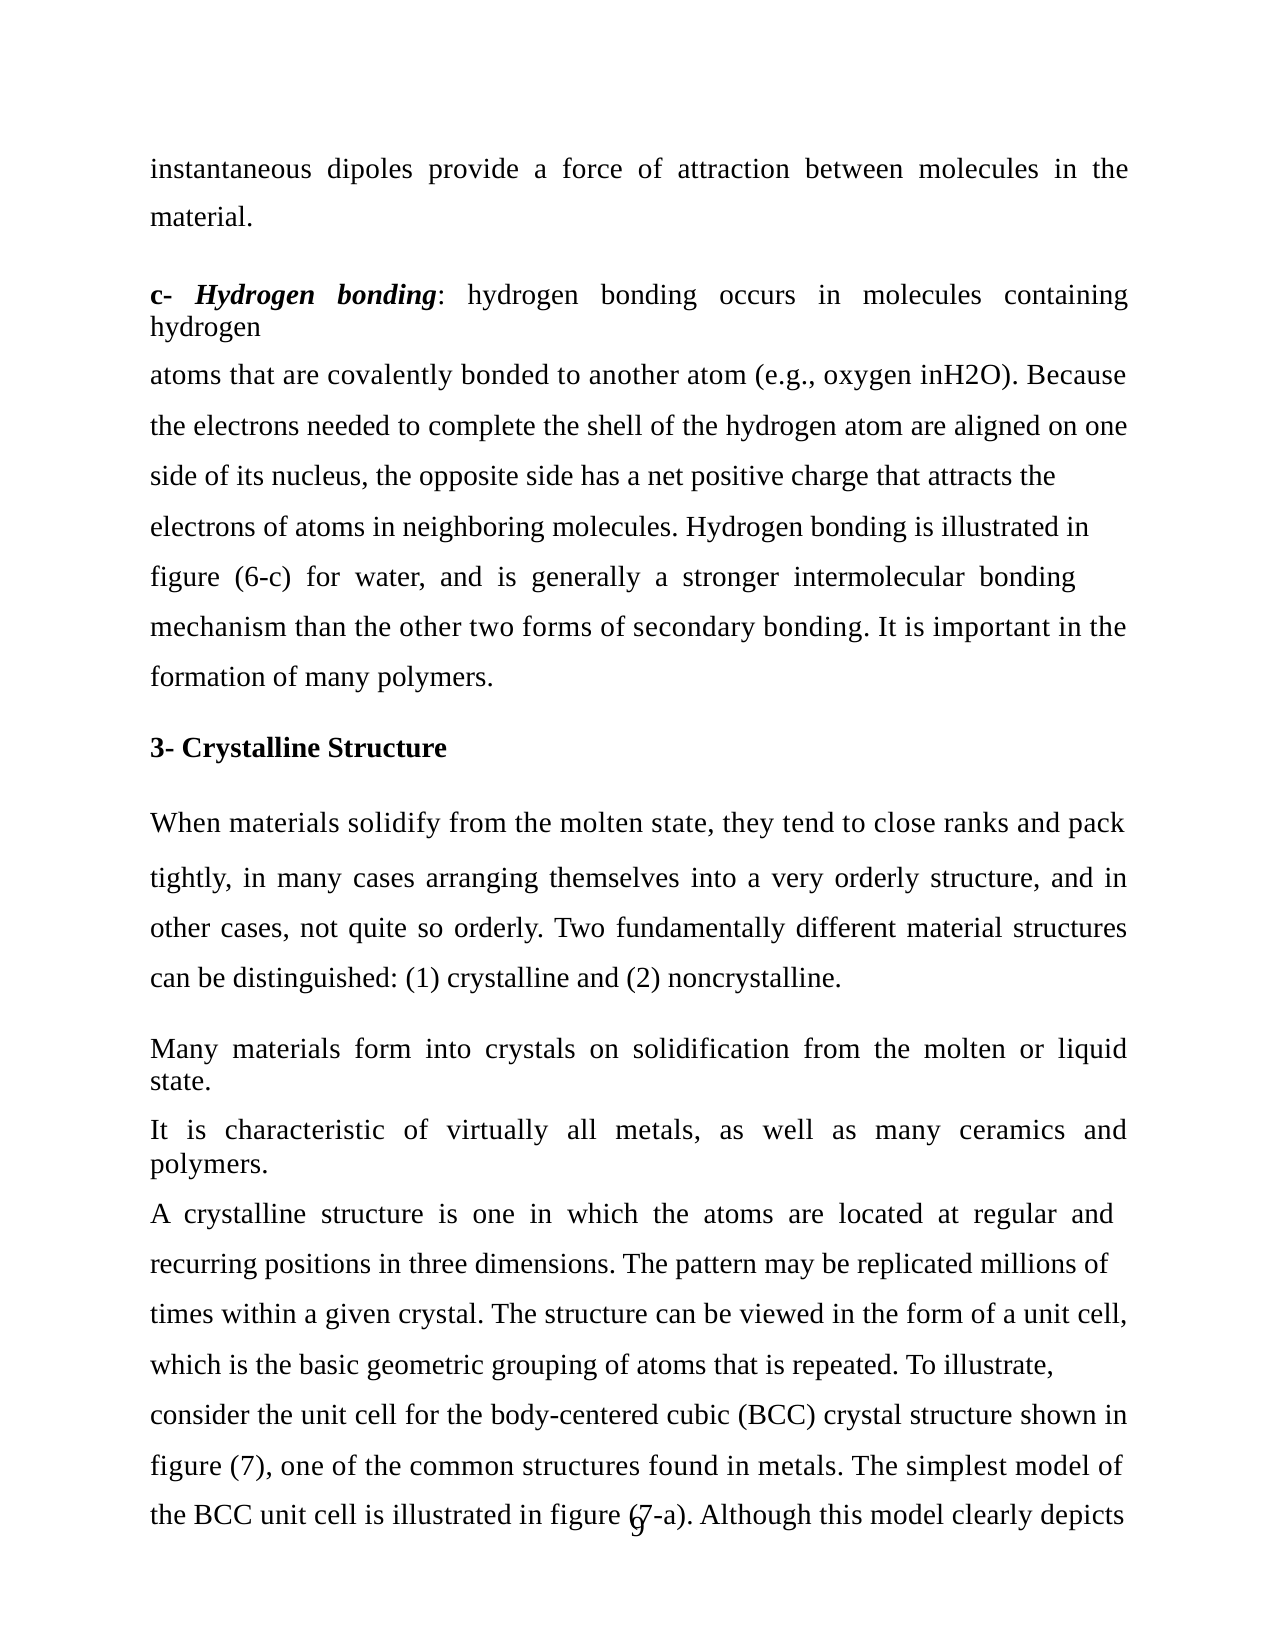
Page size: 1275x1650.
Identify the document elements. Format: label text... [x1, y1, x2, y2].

text_box 9 [628, 1509, 652, 1543]
text_box Many materials form into crystals on solidification from the molten or liquid state. It is characteristic of virtually all metals, as well as many ceramics and polymers. A crystalline structure is one in which the atoms are located at regular and recurring positions in three dimensions. The pattern may be replicated millions of times within a given crystal. The structure can be viewed in the form of a unit cell, which is the basic geometric grouping of atoms that is repeated. To illustrate, consider the unit cell for the body-centered cubic (BCC) crystal structure shown in figure (7), one of the common structures found in metals. The simplest model of the BCC unit cell is illustrated in figure (7-a). Although this model clearly depicts [147, 1030, 1131, 1467]
text_box c- Hydrogen bonding: hydrogen bonding occurs in molecules containing hydrogen atoms that are covalently bonded to another atom (e.g., oxygen inH2O). Because the electrons needed to complete the shell of the hydrogen atom are aligned on one side of its nucleus, the opposite side has a net positive charge that attracts the electrons of atoms in neighboring molecules. Hydrogen bonding is illustrated in figure (6-c) for water, and is generally a stronger intermolecular bonding mechanism than the other two forms of secondary bonding. It is important in the formation of many polymers. [147, 276, 1131, 663]
text_box 3- Crystalline Structure [147, 729, 453, 764]
text_box When materials solidify from the molten state, they tend to close ranks and pack tightly, in many cases arranging themselves into a very orderly structure, and in other cases, not quite so orderly. Two fundamentally different material structures can be distinguished: (1) crystalline and (2) noncrystalline. [147, 804, 1130, 989]
text_box instantaneous dipoles provide a force of attraction between molecules in the material. [147, 150, 1132, 235]
